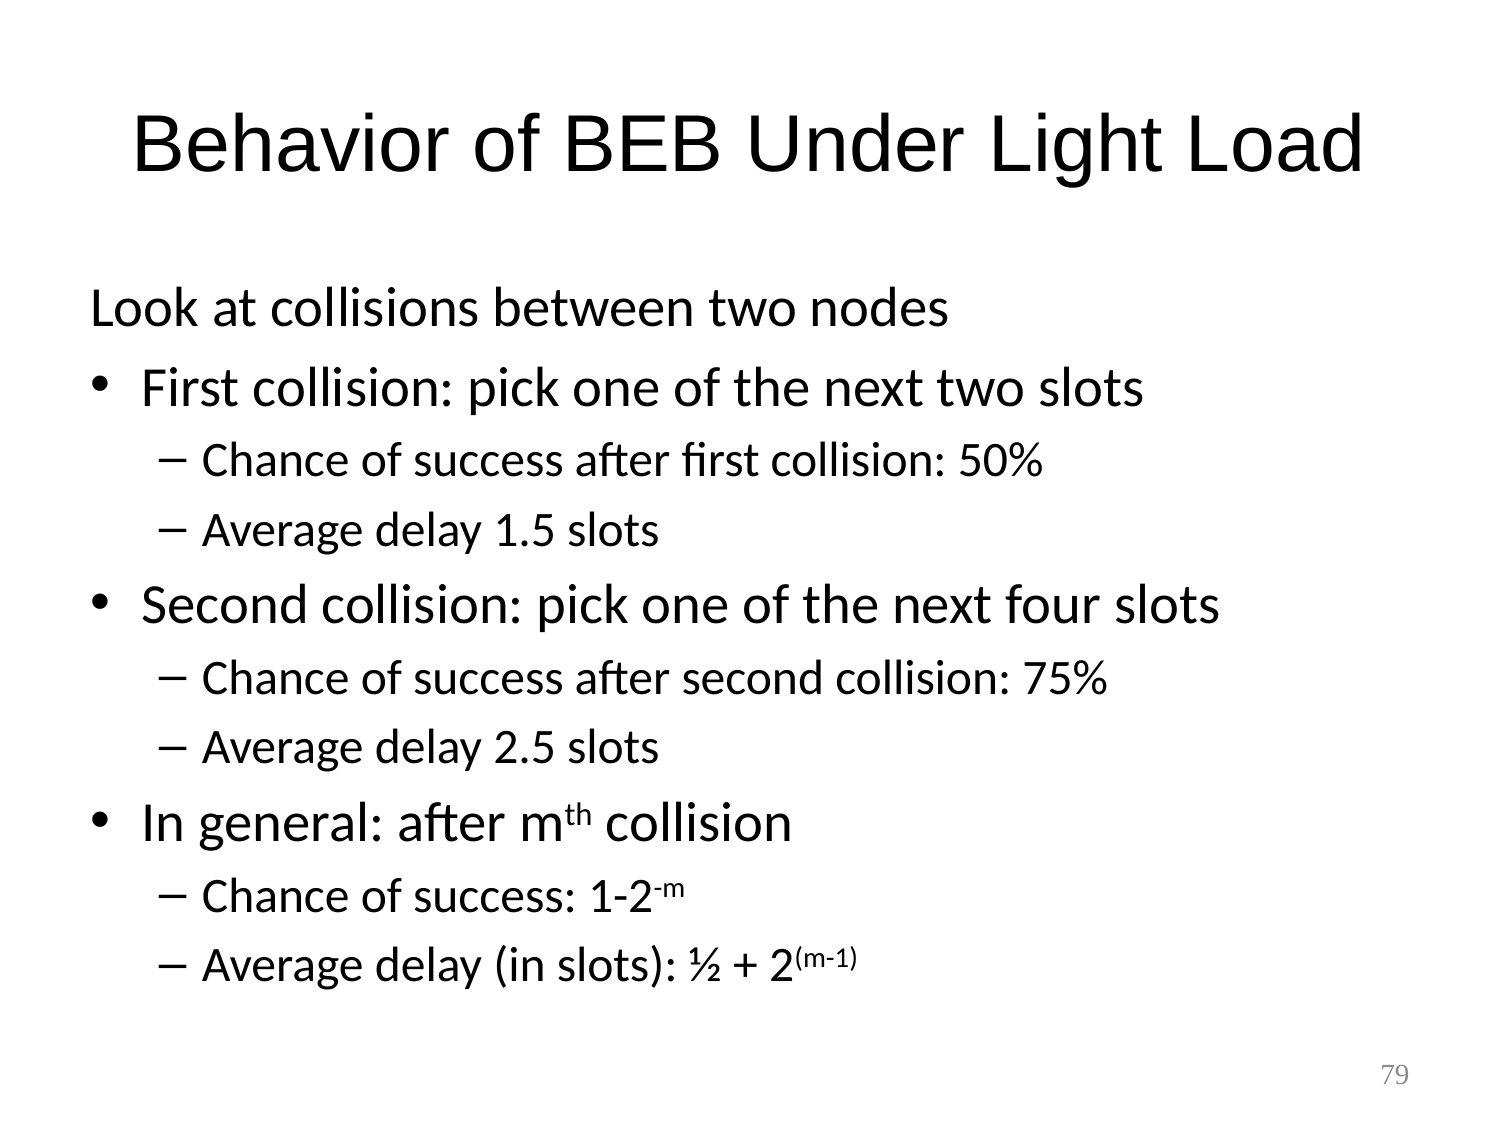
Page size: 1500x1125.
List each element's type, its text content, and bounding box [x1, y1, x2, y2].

list Look at collisions between two nodes First collision: pick one of the next two slots Chance of success after first collision: 50% Average delay 1.5 slots Second collision: pick one of the next four slots Chance of success after second collision: 75% Average delay 2.5 slots In general: after mth collision Chance of success: 1-2-m Average delay (in slots): ½ + 2(m-1) [75, 262, 1425, 1005]
title Behavior of BEB Under Light Load [75, 45, 1425, 233]
slide_number 79 [1074, 1042, 1425, 1103]
